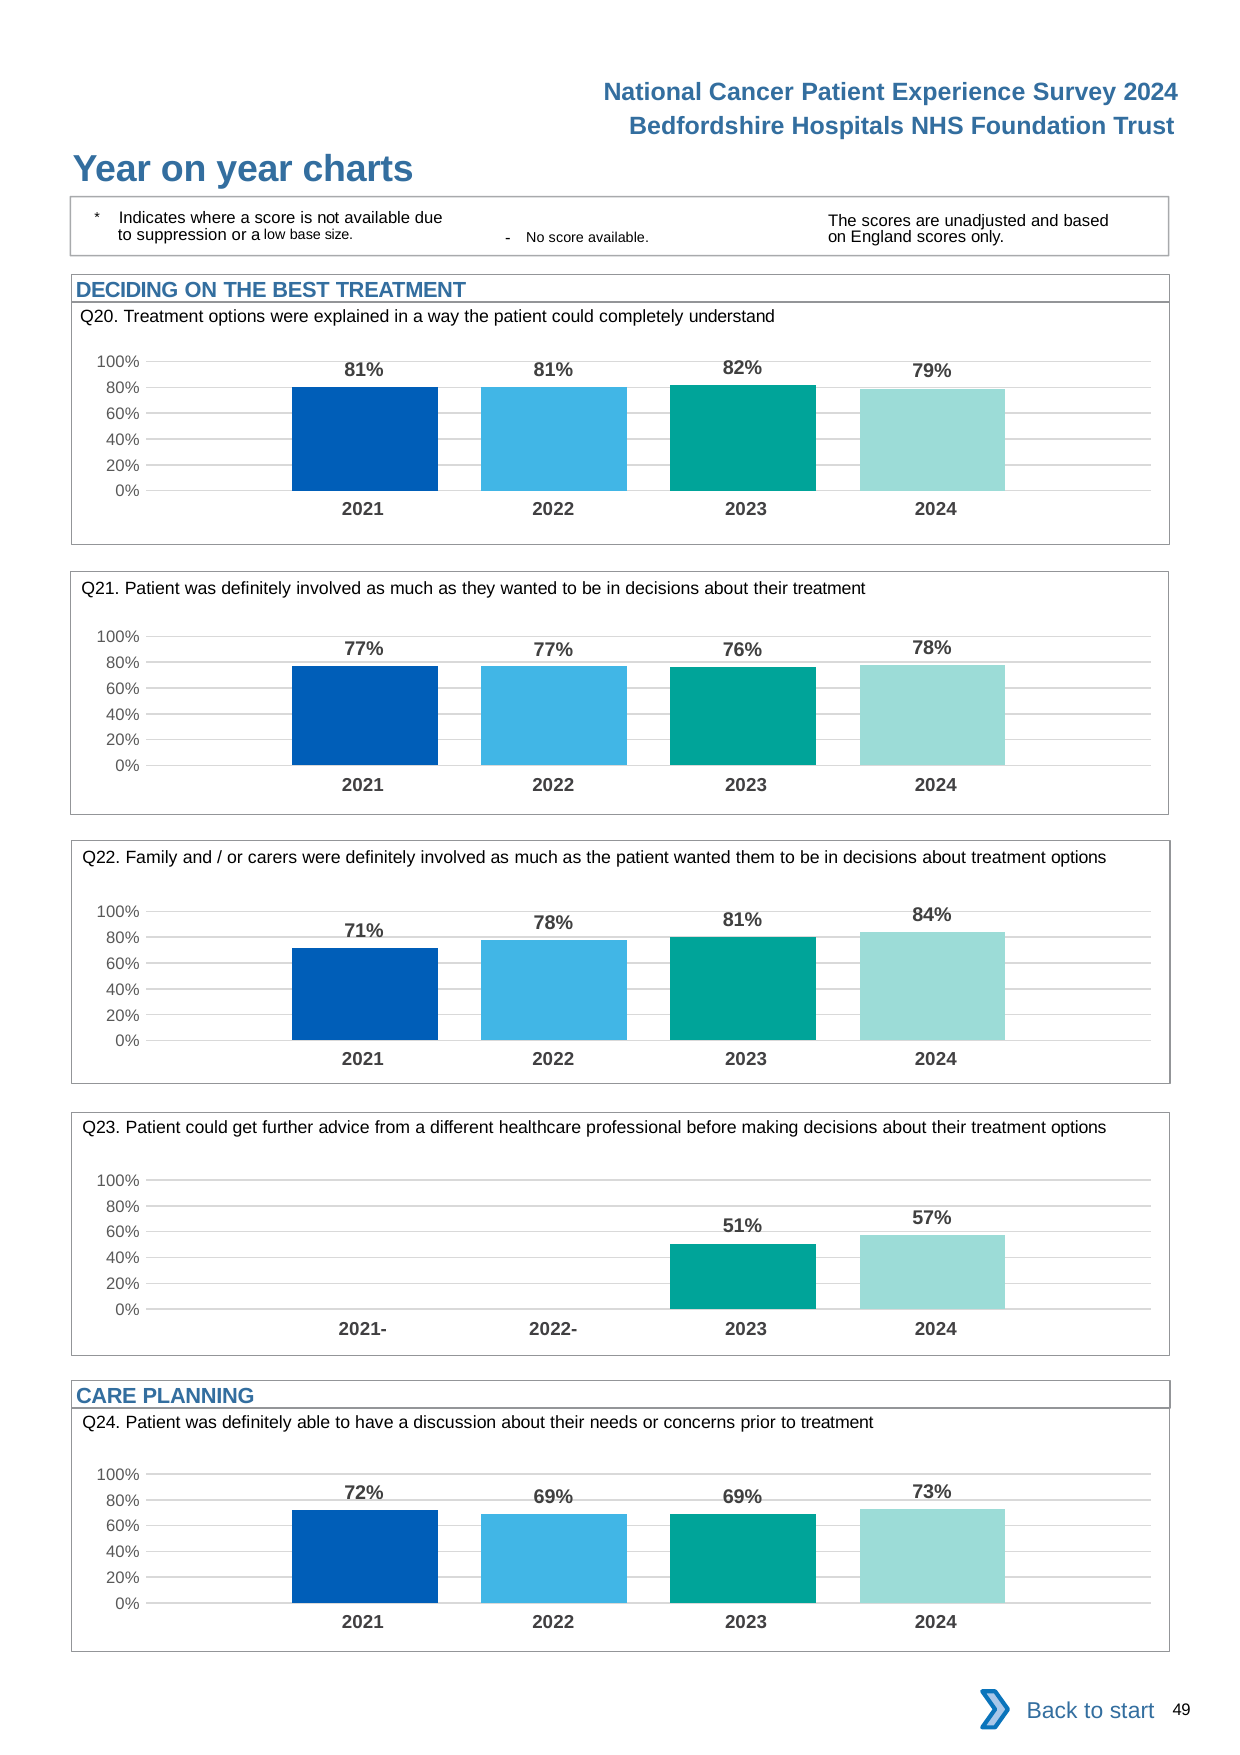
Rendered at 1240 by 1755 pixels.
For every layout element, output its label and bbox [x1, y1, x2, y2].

text_box [981, 1677, 1170, 1741]
text_box [69, 274, 1172, 547]
text_box [69, 1380, 1172, 1653]
chart [58, 883, 1158, 1078]
chart [58, 1445, 1158, 1640]
chart [58, 608, 1158, 803]
text_box [69, 1102, 1172, 1358]
text_box [70, 831, 1172, 1085]
chart [58, 333, 1158, 528]
text_box [588, 68, 1194, 147]
text_box [70, 196, 1169, 256]
text_box [68, 563, 1171, 817]
slide_number [1170, 1699, 1234, 1720]
title [70, 257, 745, 300]
title [70, 144, 745, 195]
chart [58, 1151, 1158, 1346]
